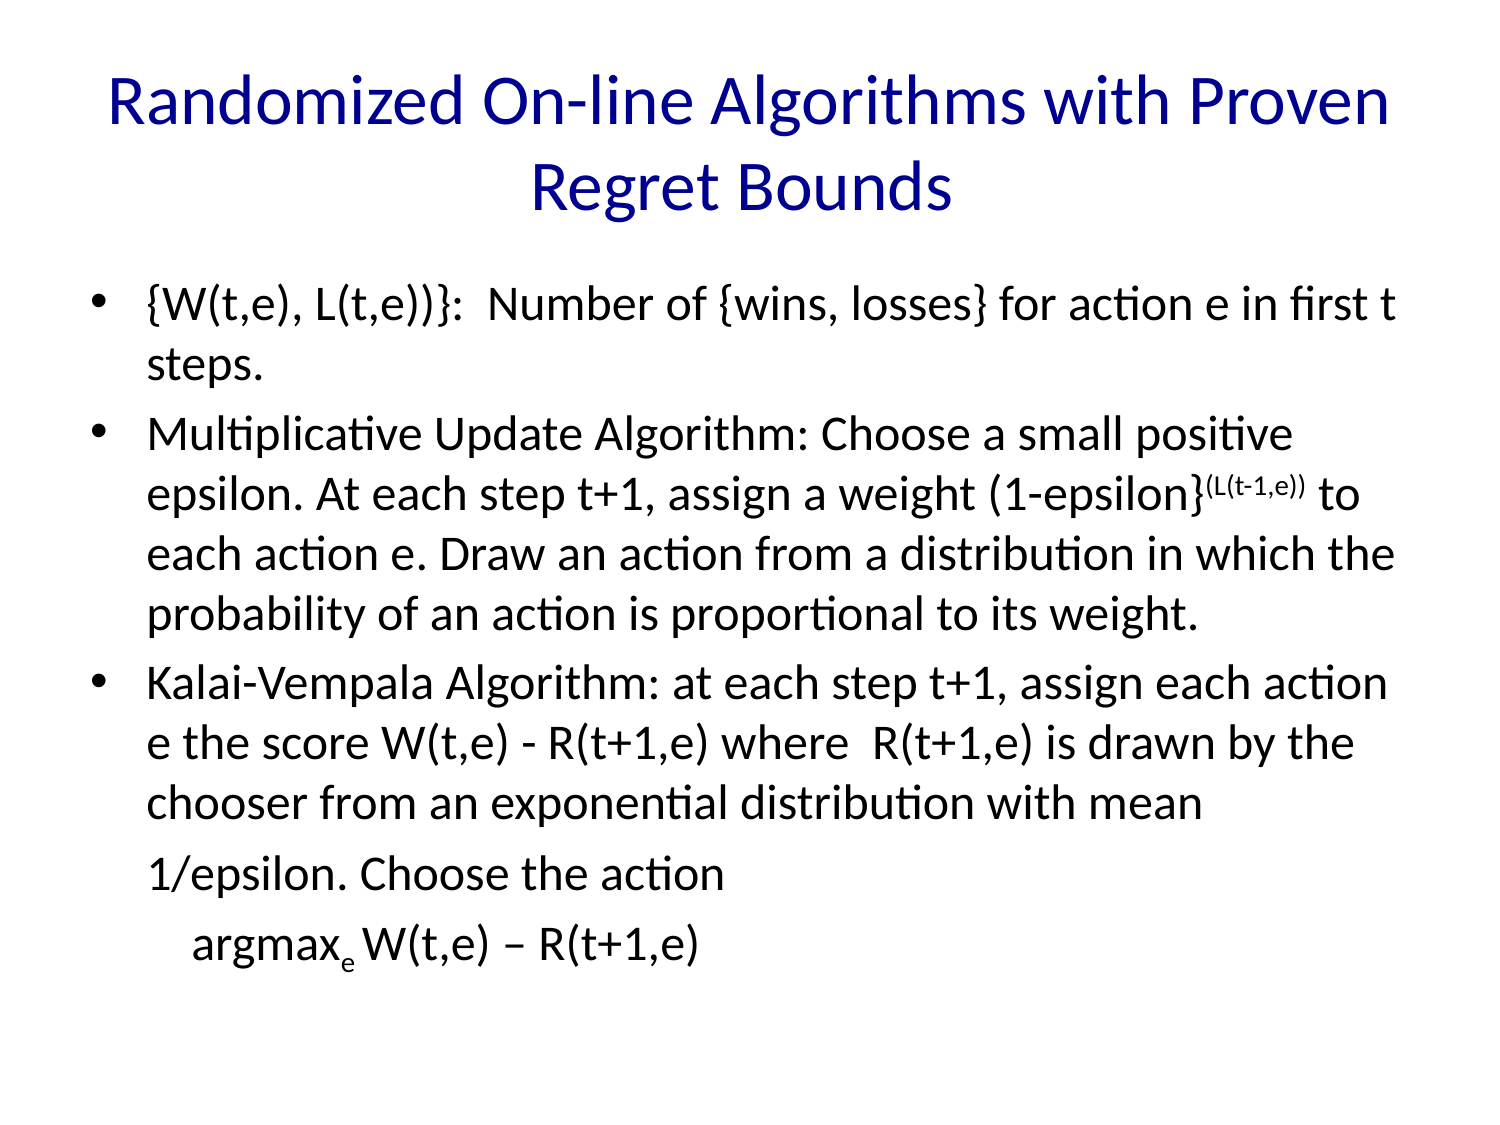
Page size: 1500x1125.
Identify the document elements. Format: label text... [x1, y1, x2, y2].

title Randomized On-line Algorithms with Proven Regret Bounds [75, 45, 1425, 233]
list {W(t,e), L(t,e))}: Number of {wins, losses} for action e in first t steps. Multiplicative Update Algorithm: Choose a small positive epsilon. At each step t+1, assign a weight (1-epsilon}(L(t-1,e)) to each action e. Draw an action from a distribution in which the probability of an action is proportional to its weight. Kalai-Vempala Algorithm: at each step t+1, assign each action e the score W(t,e) - R(t+1,e) where R(t+1,e) is drawn by the chooser from an exponential distribution with mean 1/epsilon. Choose the action argmaxe W(t,e) – R(t+1,e) [75, 262, 1425, 1005]
